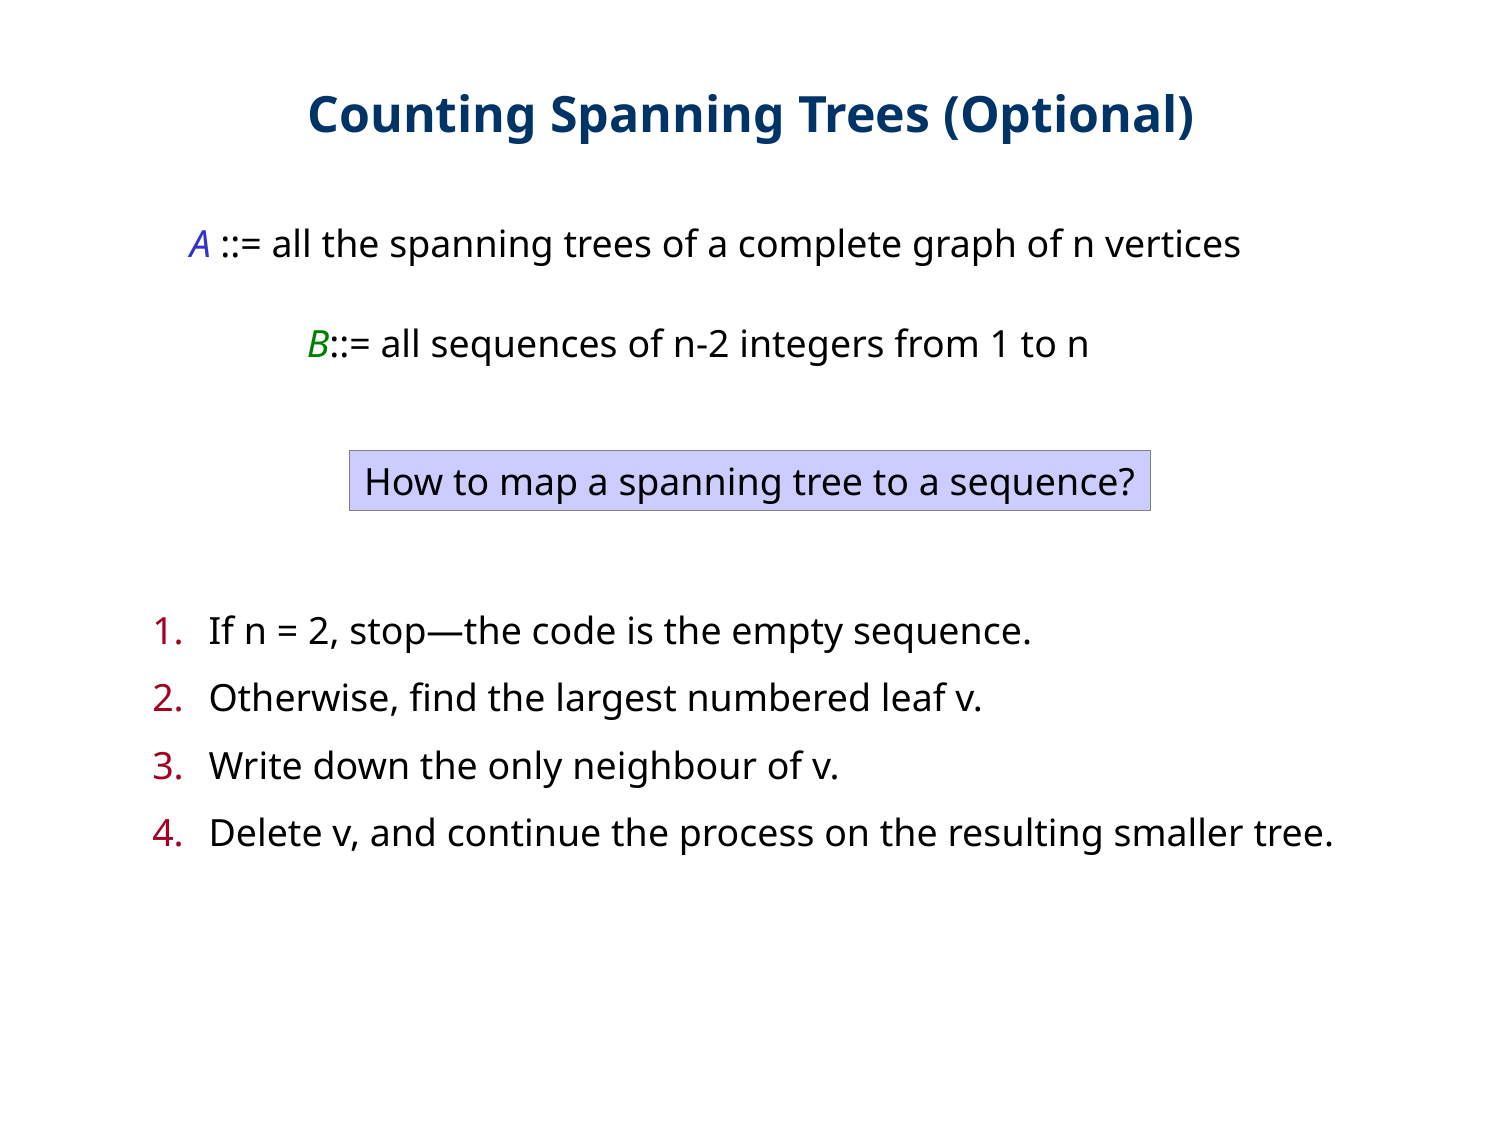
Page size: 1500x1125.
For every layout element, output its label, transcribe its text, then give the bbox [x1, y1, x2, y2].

text_box If n = 2, stop—the code is the empty sequence. Otherwise, find the largest numbered leaf v. Write down the only neighbour of v. Delete v, and continue the process on the resulting smaller tree. [137, 599, 1375, 862]
text_box A ::= all the spanning trees of a complete graph of n vertices [174, 212, 1325, 273]
text_box How to map a spanning tree to a sequence? [349, 450, 1151, 511]
text_box B::= all sequences of n-2 integers from 1 to n [282, 312, 1219, 373]
text_box Counting Spanning Trees (Optional) [292, 74, 1210, 150]
